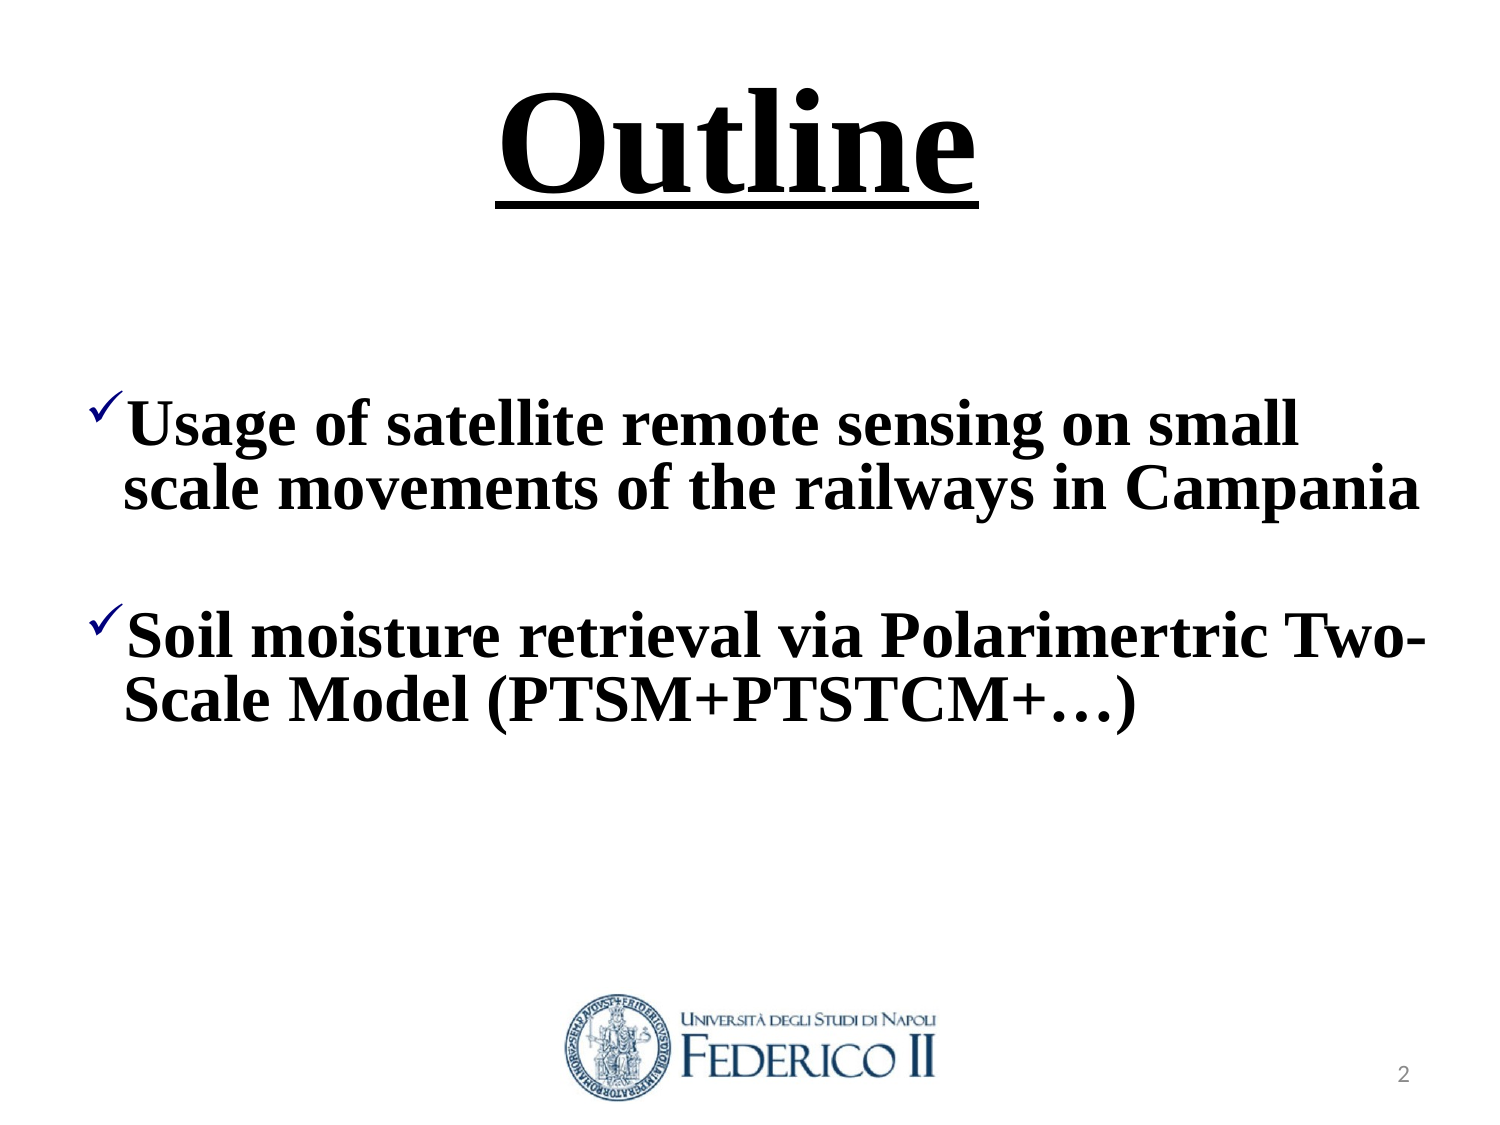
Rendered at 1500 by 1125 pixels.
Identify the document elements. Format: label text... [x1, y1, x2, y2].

slide_number 2 [1074, 1042, 1425, 1103]
picture [560, 987, 940, 1105]
text_box Usage of satellite remote sensing on small scale movements of the railways in Campania Soil moisture retrieval via Polarimertric Two-Scale Model (PTSM+PTSTCM+…) [70, 386, 1454, 797]
text_box Outline [480, 35, 1032, 230]
